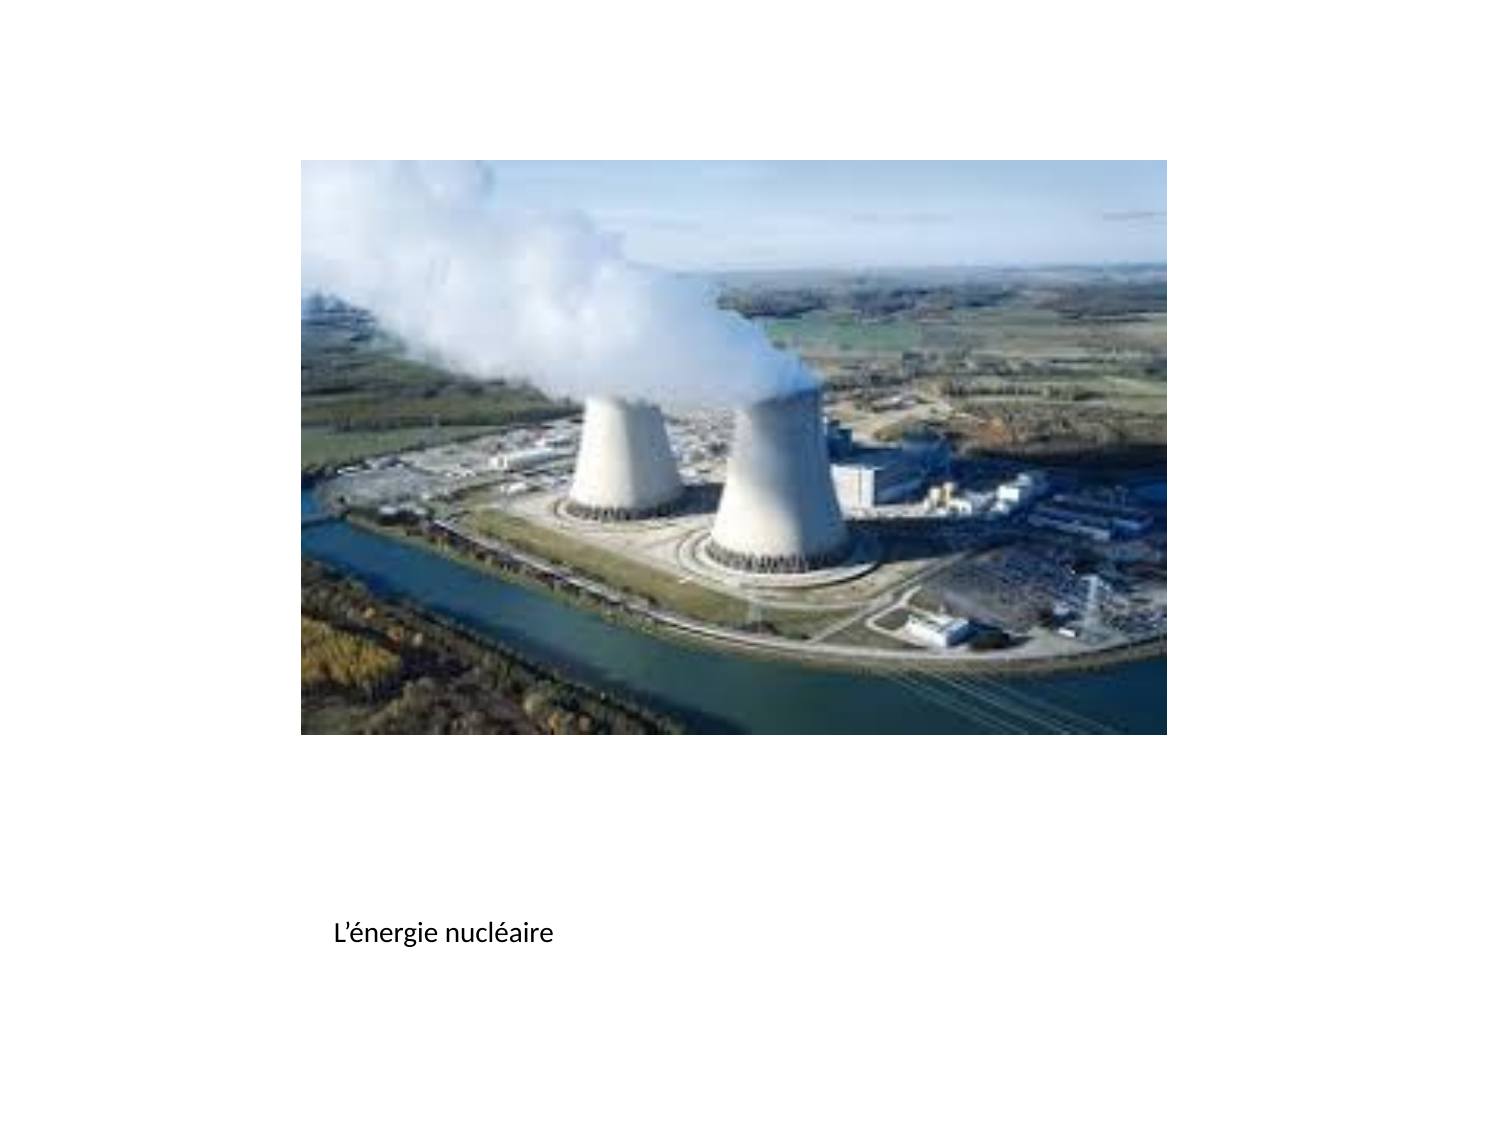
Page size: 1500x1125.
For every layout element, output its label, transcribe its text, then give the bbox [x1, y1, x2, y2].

picture [293, 100, 1195, 776]
text_box L’énergie nucléaire [318, 905, 1219, 1038]
